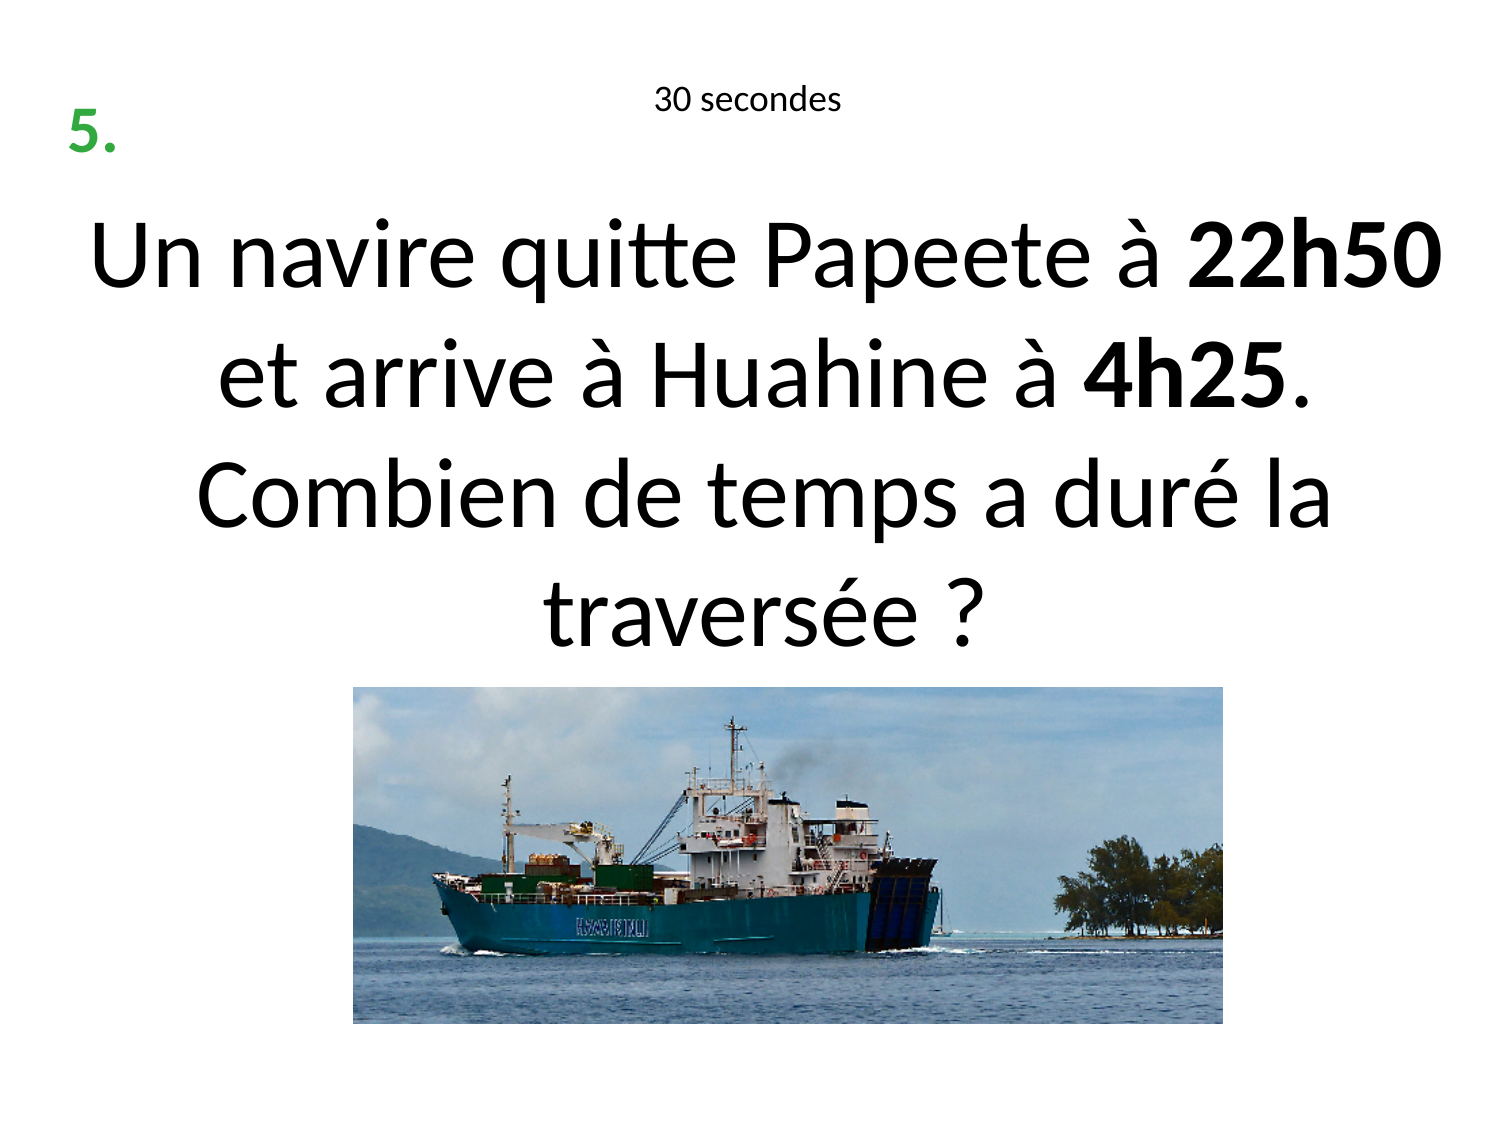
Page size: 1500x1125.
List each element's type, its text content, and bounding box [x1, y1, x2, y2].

picture [353, 687, 1223, 1024]
text_box Un navire quitte Papeete à 22h50 et arrive à Huahine à 4h25. Combien de temps a duré la traversée ? [68, 179, 1463, 675]
text_box 30 secondes [525, 66, 971, 127]
text_box 5. [53, 78, 172, 174]
